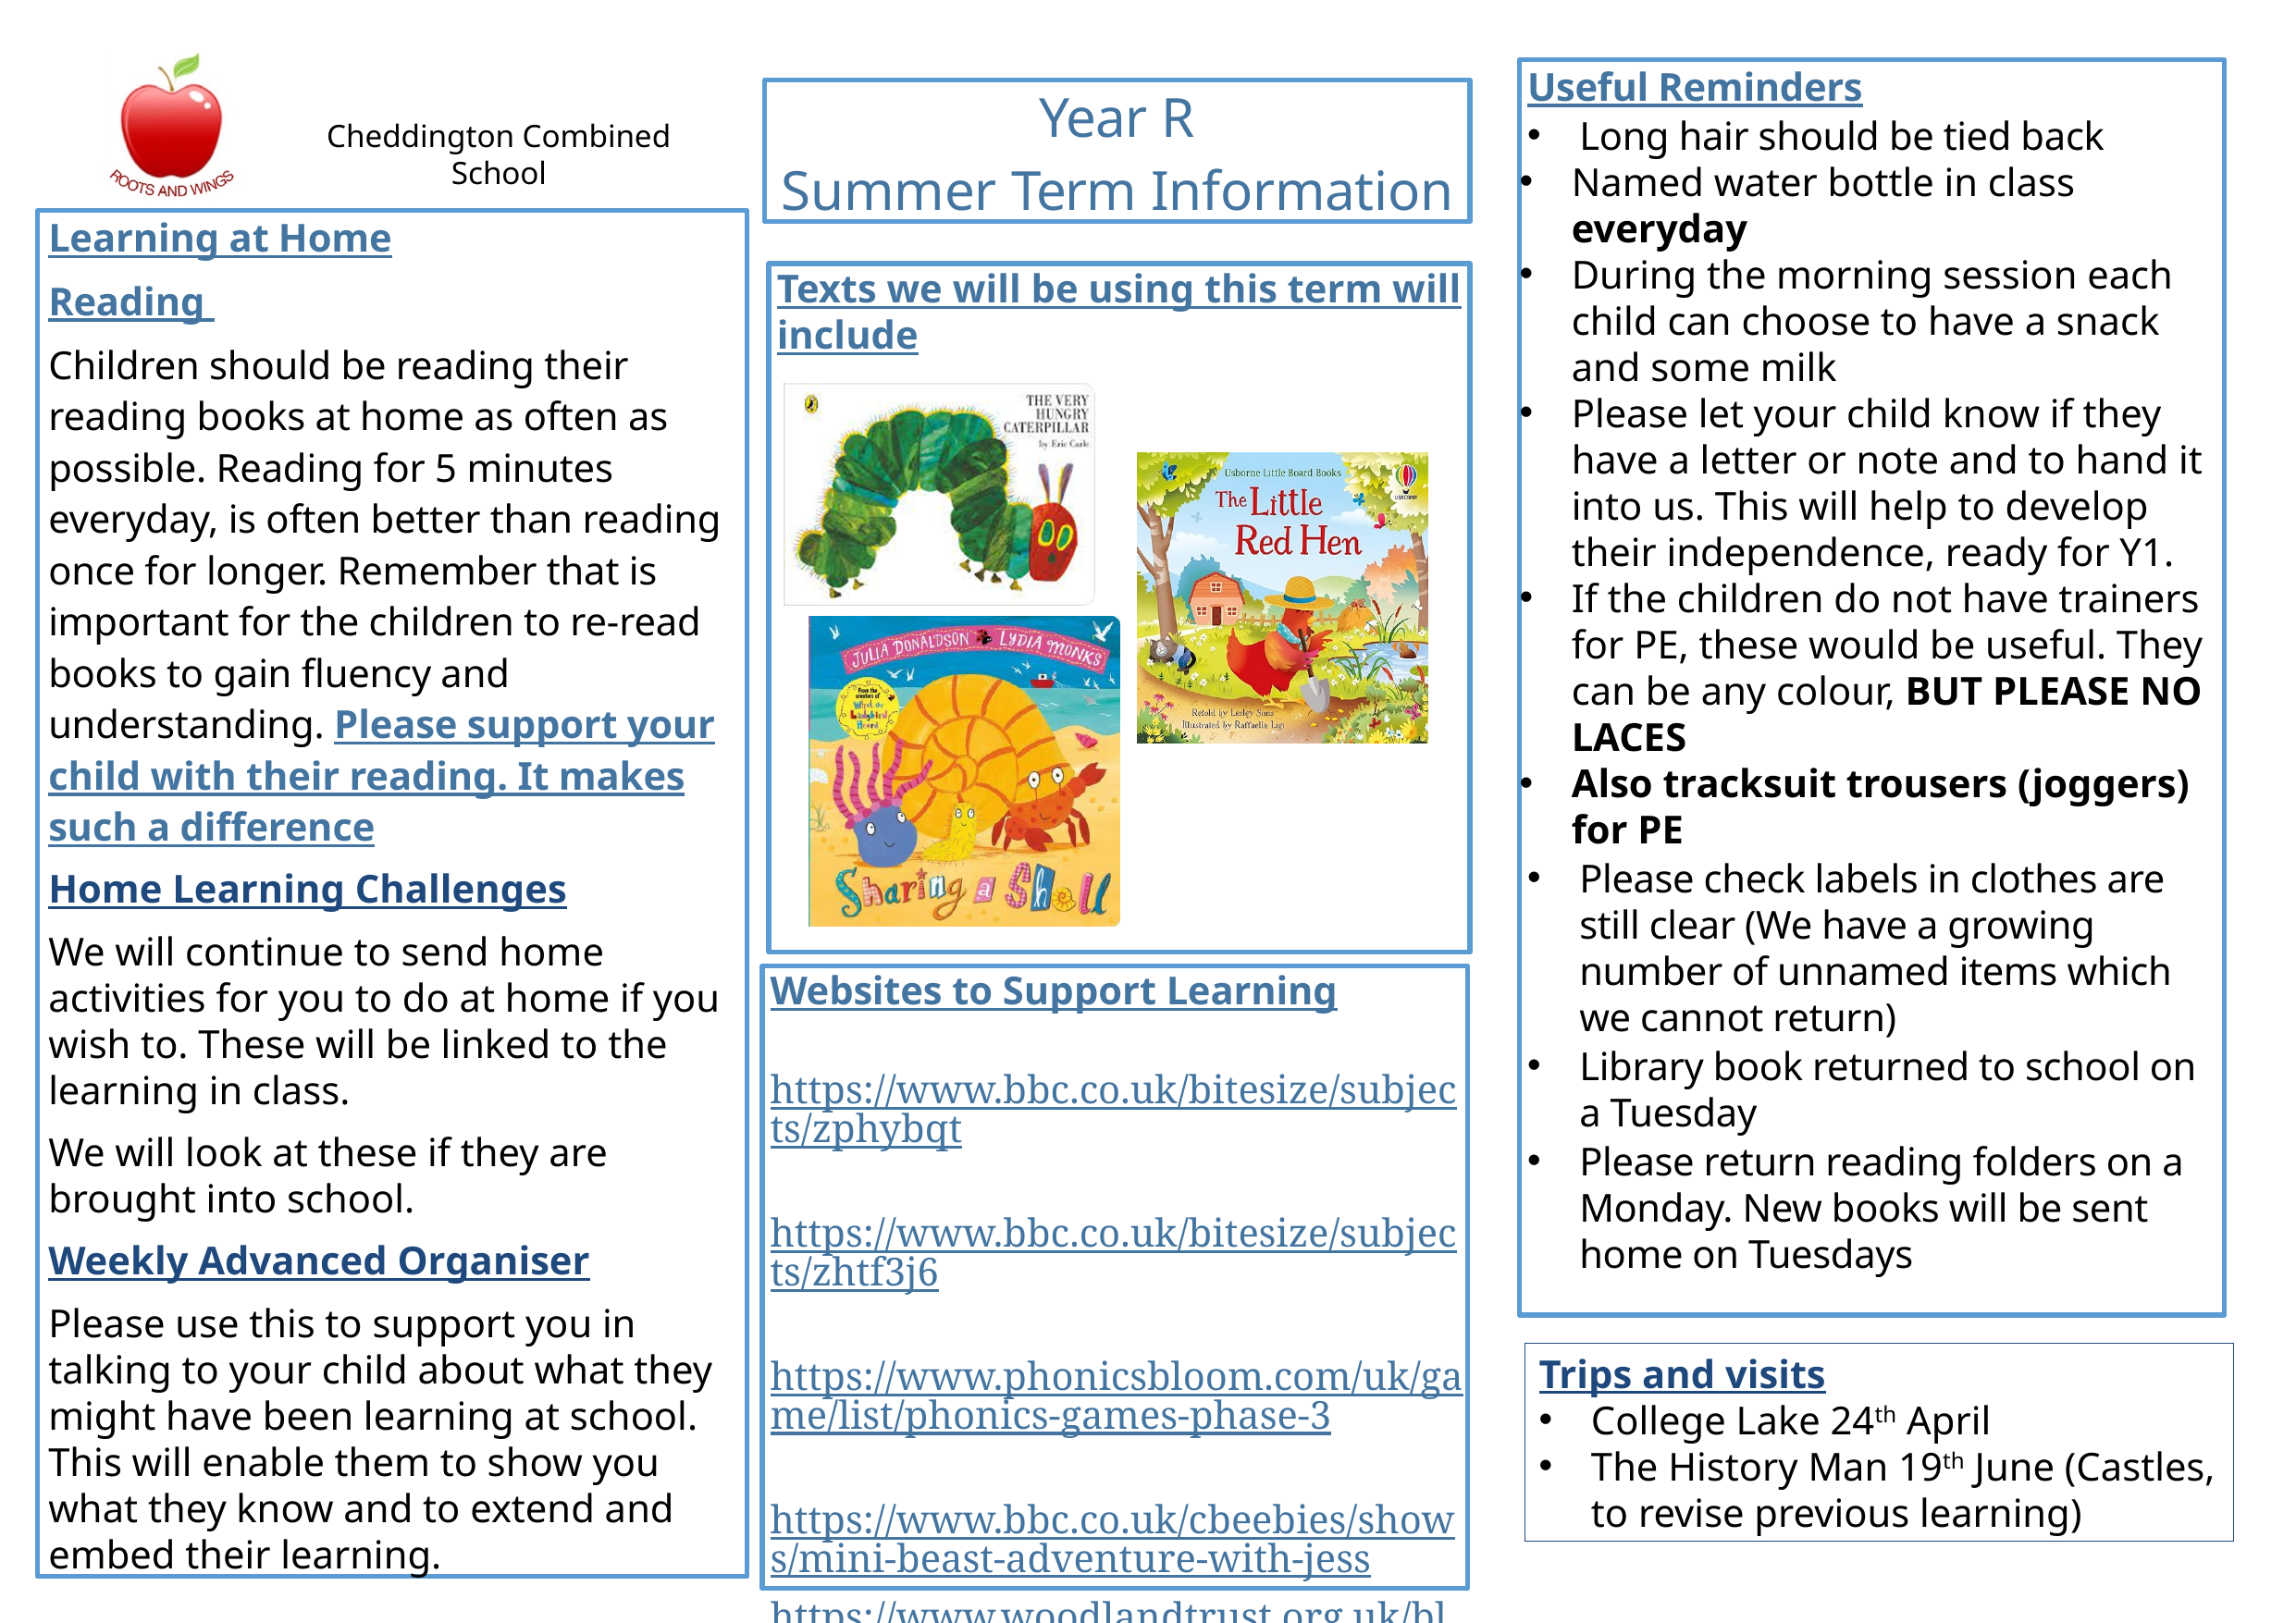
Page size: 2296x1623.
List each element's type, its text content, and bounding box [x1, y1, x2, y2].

text_box Learning at Home Reading Children should be reading their reading books at home as often as possible. Reading for 5 minutes everyday, is often better than reading once for longer. Remember that is important for the children to re-read books to gain fluency and understanding. Please support your child with their reading. It makes such a difference Home Learning Challenges We will continue to send home activities for you to do at home if you wish to. These will be linked to the learning in class. We will look at these if they are brought into school. Weekly Advanced Organiser Please use this to support you in talking to your child about what they might have been learning at school. This will enable them to show you what they know and to extend and embed their learning. [37, 210, 747, 1577]
picture [840, 621, 1114, 675]
text_box Year R Summer Term Information [764, 80, 1470, 222]
picture [1115, 616, 1120, 622]
text_box Trips and visits College Lake 24th April The History Man 19th June (Castles, to revise previous learning) [1524, 1343, 2234, 1542]
picture [784, 383, 1095, 606]
picture [808, 616, 1120, 927]
picture [1136, 452, 1428, 744]
text_box Texts we will be using this term will include [769, 264, 1470, 953]
picture [831, 625, 841, 639]
picture [101, 48, 244, 206]
text_box Cheddington Combined School [265, 110, 734, 163]
picture [907, 670, 915, 681]
picture [1023, 660, 1031, 669]
picture [1012, 667, 1022, 675]
picture [1109, 674, 1115, 683]
picture [887, 669, 903, 678]
text_box Useful Reminders Long hair should be tied back Named water bottle in class everyday During the morning session each child can choose to have a snack and some milk Please let your child know if they have a letter or note and to hand it into us. This will help to develop their independence, ready for Y1. If the children do not have trainers for PE, these would be useful. They can be any colour, BUT PLEASE NO LACES Also tracksuit trousers (joggers) for PE Please check labels in clothes are still clear (We have a growing number of unnamed items which we cannot return) Library book returned to school on a Tuesday Please return reading folders on a Monday. New books will be sent home on Tuesdays [1519, 59, 2225, 1316]
text_box Websites to Support Learning https://www.bbc.co.uk/bitesize/subjects/zphybqt https://www.bbc.co.uk/bitesize/subjects/zhtf3j6 https://www.phonicsbloom.com/uk/game/list/phonics-games-phase-3 https://www.bbc.co.uk/cbeebies/shows/mini-beast-adventure-with-jess https://www.woodlandtrust.org.uk/blog/2019/06/minibeast-activities-crafts/ [761, 965, 1468, 1589]
